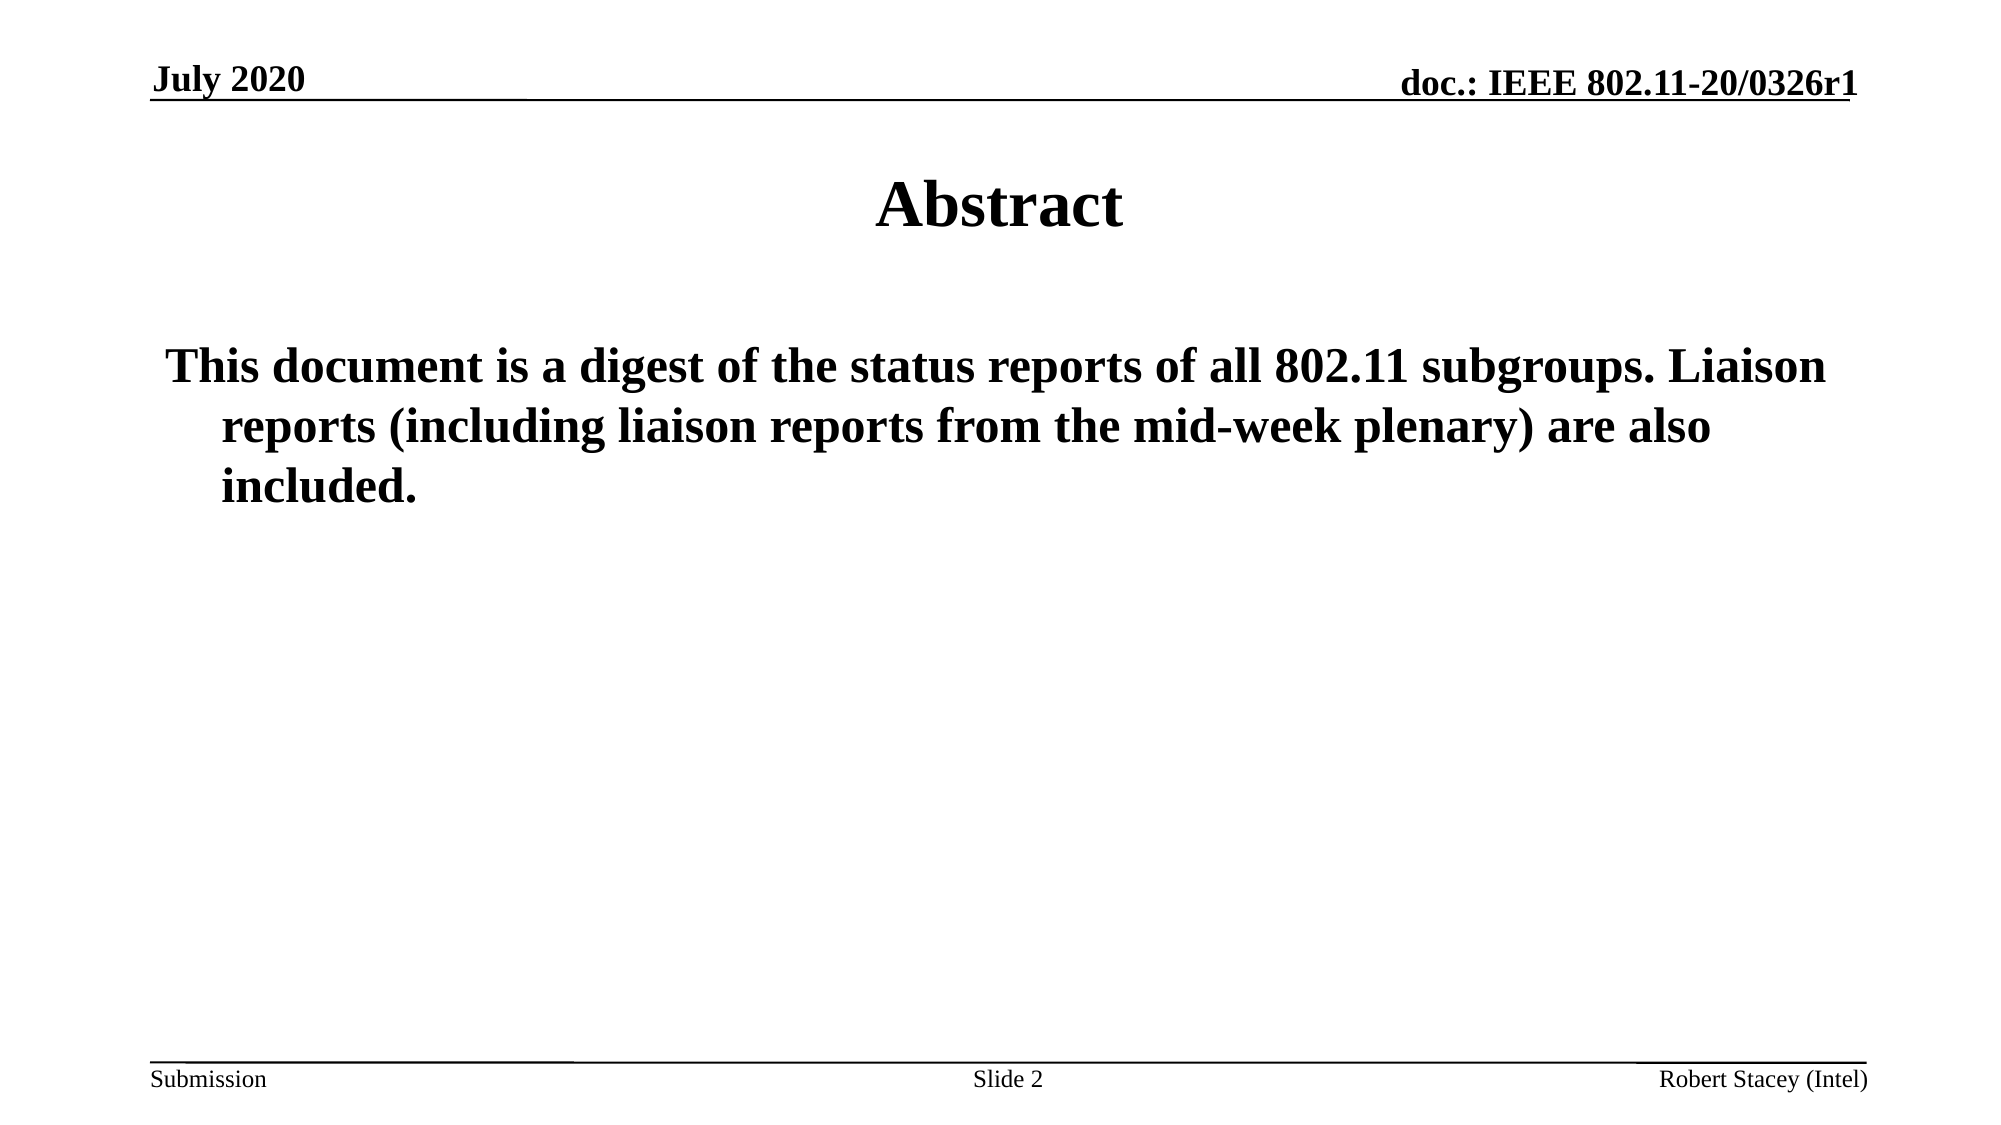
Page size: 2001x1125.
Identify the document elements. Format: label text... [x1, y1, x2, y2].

footer Robert Stacey (Intel) [1171, 1061, 1869, 1093]
list This document is a digest of the status reports of all 802.11 subgroups. Liaison reports (including liaison reports from the mid-week plenary) are also included. [149, 324, 1850, 1000]
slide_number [152, 54, 563, 100]
slide_number Slide 2 [950, 1061, 1067, 1123]
title Abstract [149, 112, 1850, 288]
